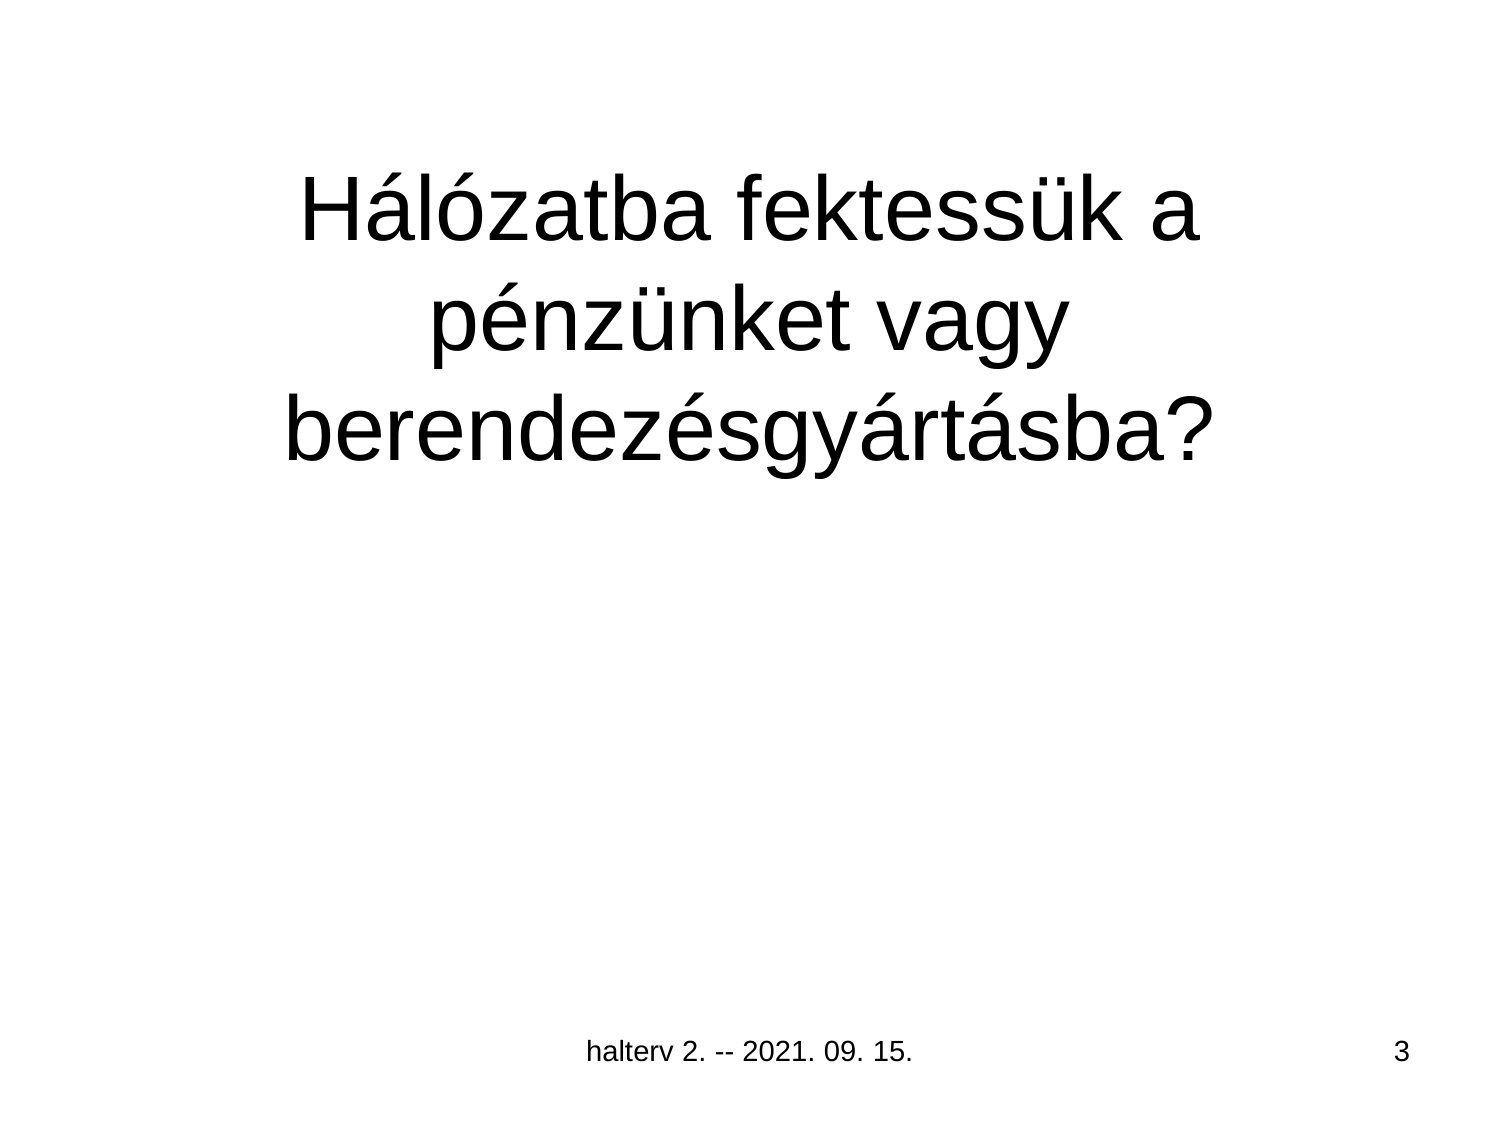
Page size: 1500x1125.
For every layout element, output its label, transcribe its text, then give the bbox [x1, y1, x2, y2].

slide_number 3 [1074, 1024, 1426, 1103]
title Hálózatba fektessük a pénzünket vagy berendezésgyártásba? [75, 220, 1425, 408]
footer halterv 2. -- 2021. 09. 15. [512, 1024, 988, 1103]
